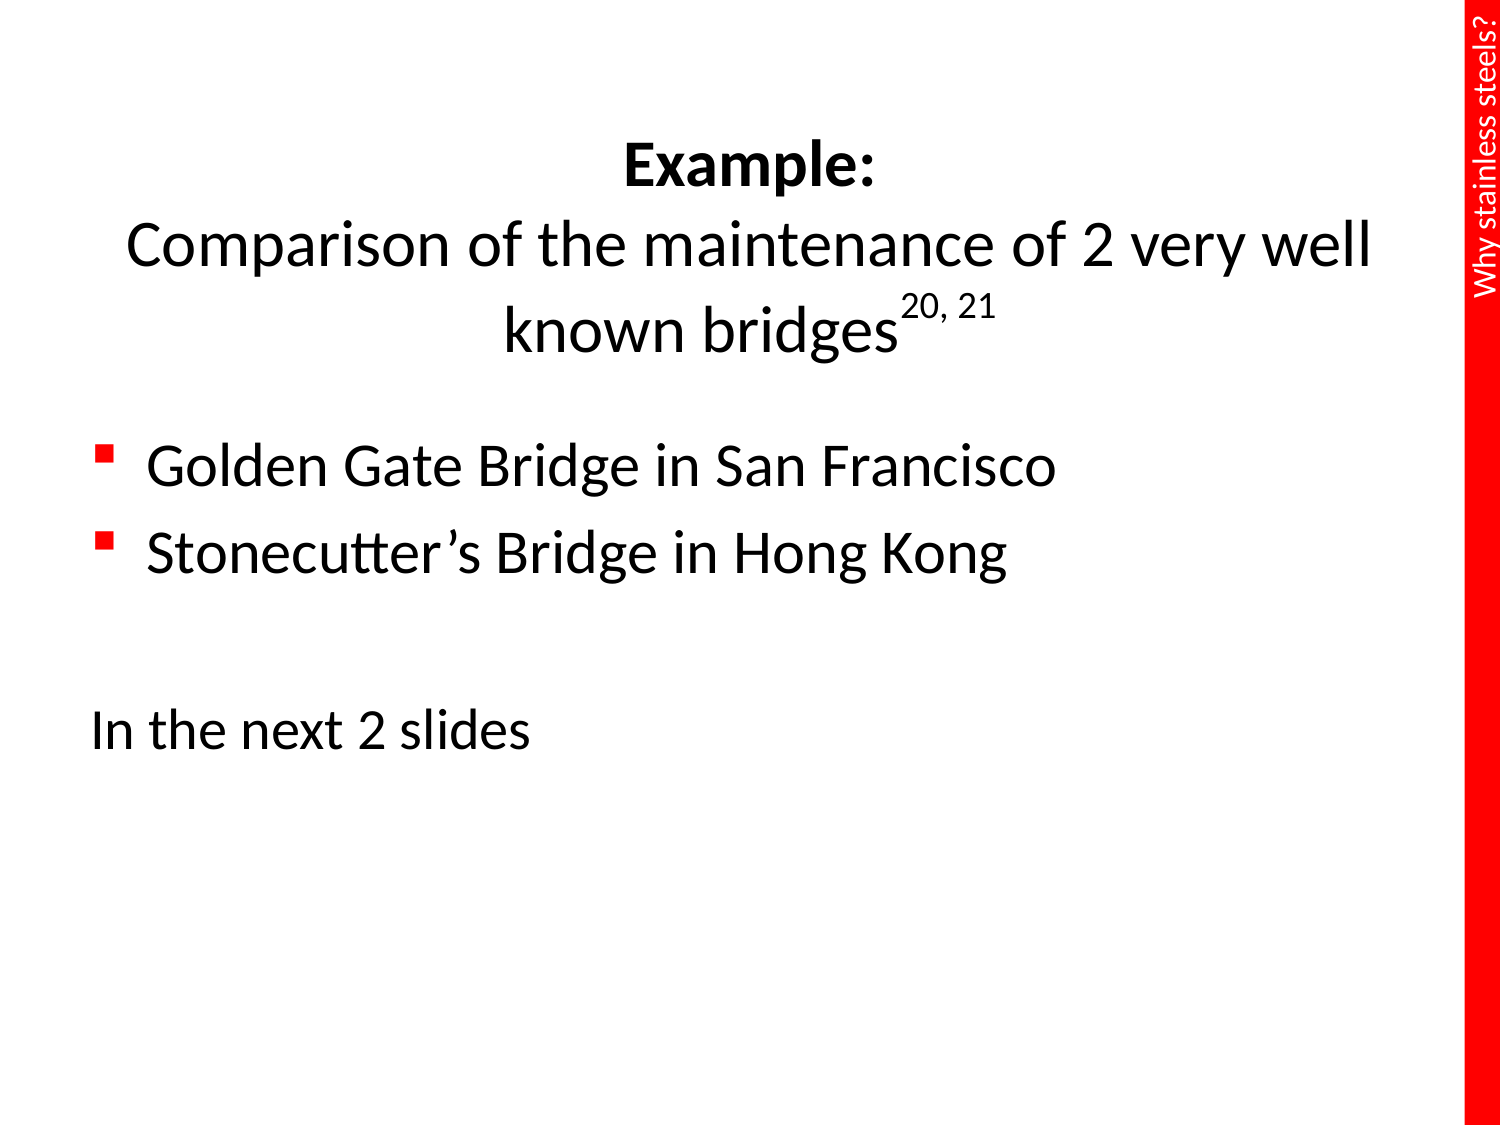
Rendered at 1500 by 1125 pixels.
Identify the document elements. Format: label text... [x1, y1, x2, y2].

title Example: Comparison of the maintenance of 2 very well known bridges20, 21 [75, 149, 1425, 323]
list Golden Gate Bridge in San Francisco Stonecutter’s Bridge in Hong Kong In the next 2 slides [75, 323, 1425, 802]
